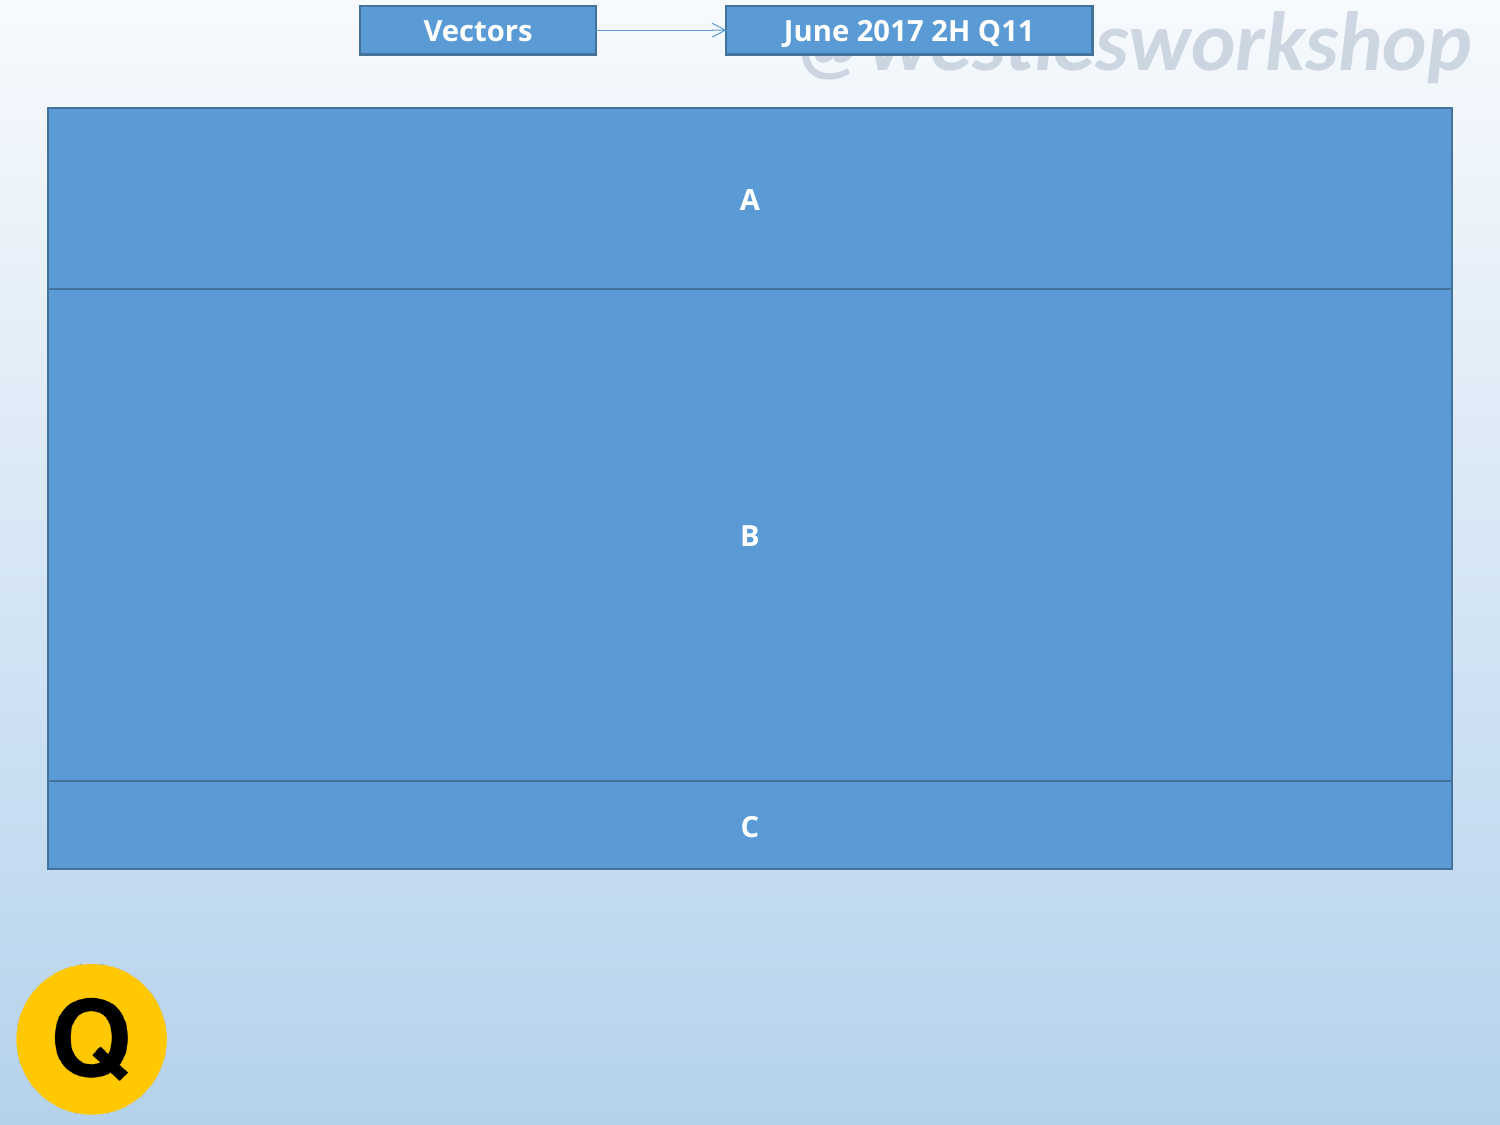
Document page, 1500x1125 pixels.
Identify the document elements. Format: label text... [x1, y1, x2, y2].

text_box Vectors [359, 5, 597, 56]
picture [47, 113, 1453, 782]
text_box C [47, 782, 1453, 786]
text_box A [47, 107, 1453, 113]
picture [0, 940, 191, 1125]
picture [47, 786, 1453, 870]
text_box June 2017 2H Q11 [725, 5, 1094, 56]
